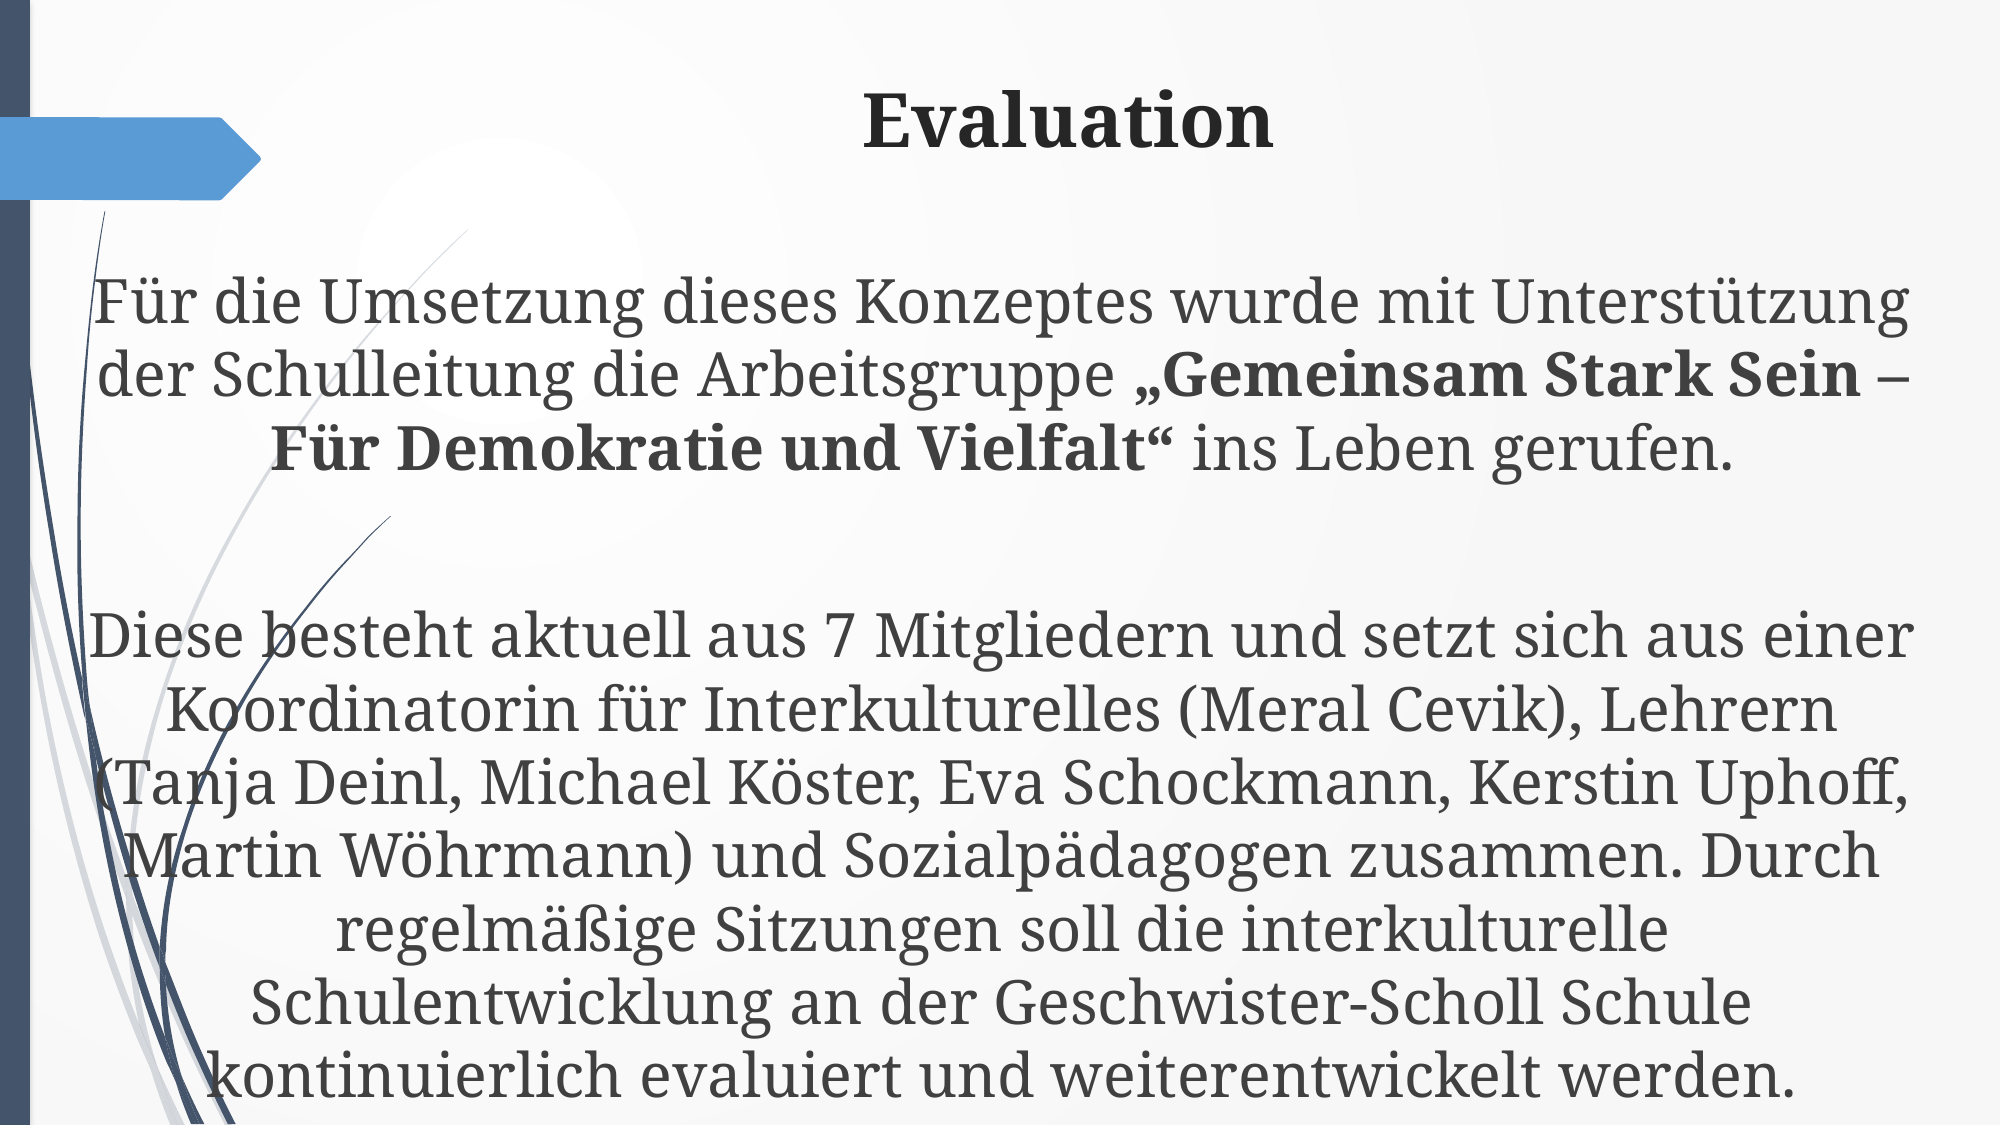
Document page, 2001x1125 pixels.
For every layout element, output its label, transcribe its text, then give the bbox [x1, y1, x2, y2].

title Evaluation [231, 65, 1908, 220]
list Für die Umsetzung dieses Konzeptes wurde mit Unterstützung der Schulleitung die Arbeitsgruppe „Gemeinsam Stark Sein – Für Demokratie und Vielfalt“ ins Leben gerufen. Diese besteht aktuell aus 7 Mitgliedern und setzt sich aus einer Koordinatorin für Interkulturelles (Meral Cevik), Lehrern (Tanja Deinl, Michael Köster, Eva Schockmann, Kerstin Uphoff, Martin Wöhrmann) und Sozialpädagogen zusammen. Durch regelmäßige Sitzungen soll die interkulturelle Schulentwicklung an der Geschwister-Scholl Schule kontinuierlich evaluiert und weiterentwickelt werden. [58, 254, 1948, 1125]
